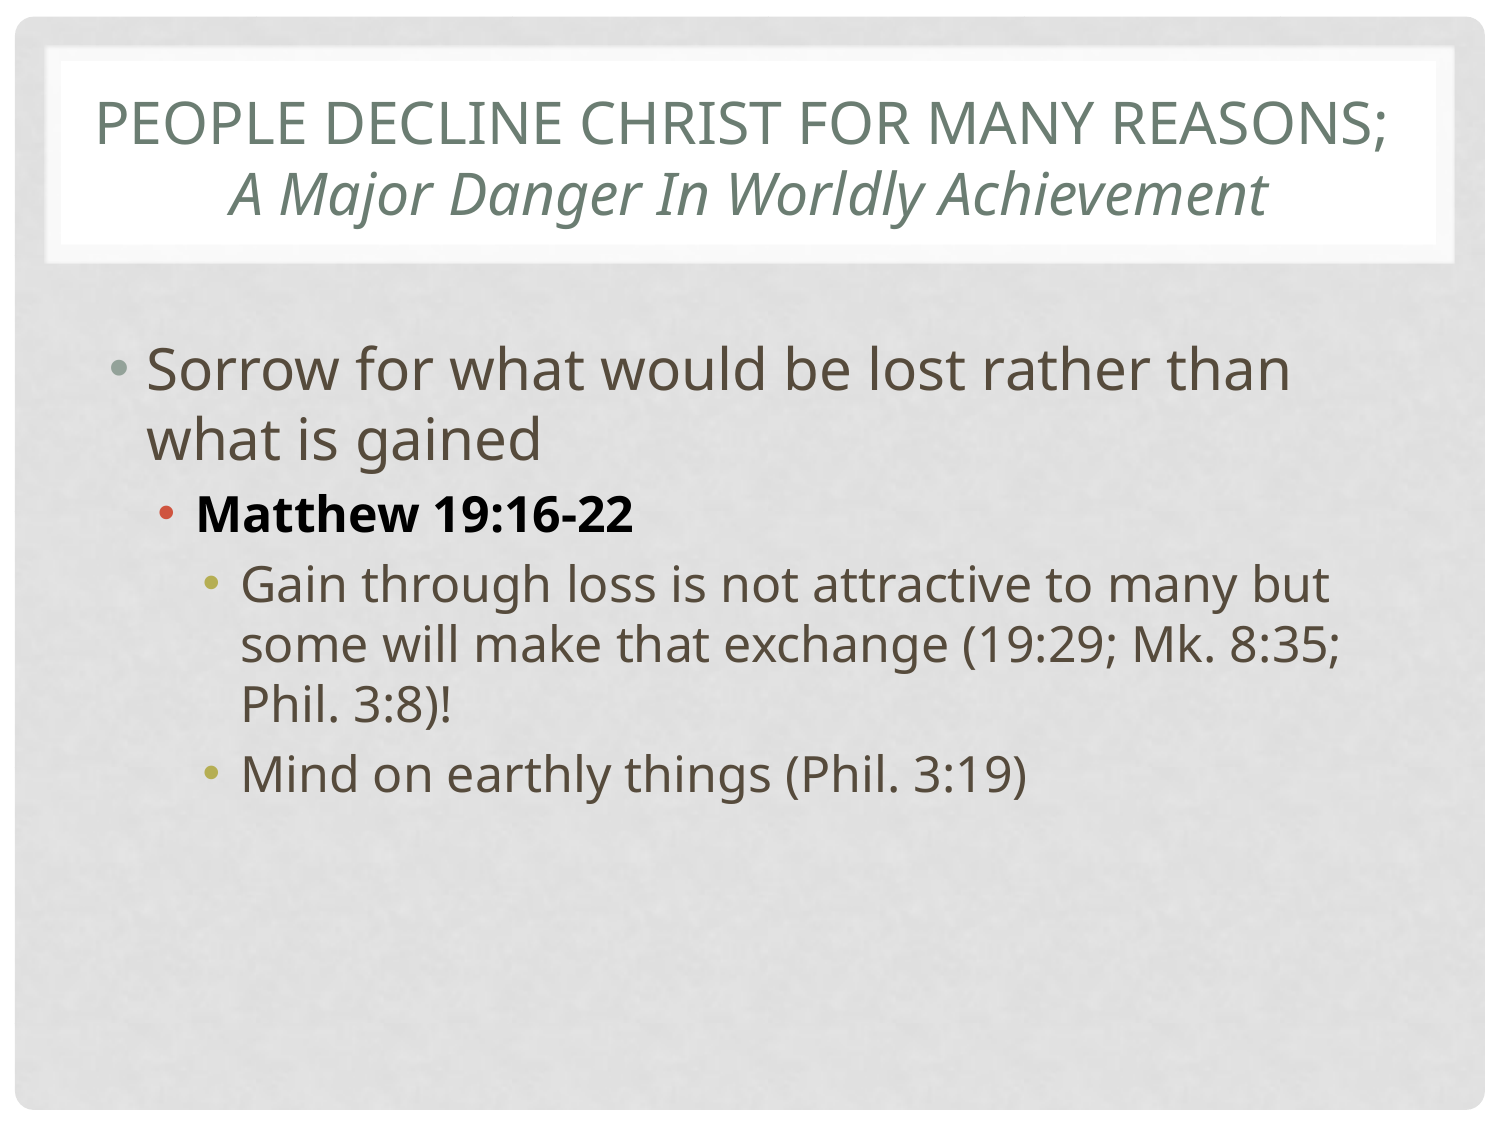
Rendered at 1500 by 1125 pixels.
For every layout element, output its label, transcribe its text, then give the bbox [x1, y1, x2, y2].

title People Decline Christ For Many Reasons; A Major Danger In Worldly Achievement [75, 62, 1425, 250]
list Sorrow for what would be lost rather than what is gained Matthew 19:16-22 Gain through loss is not attractive to many but some will make that exchange (19:29; Mk. 8:35; Phil. 3:8)! Mind on earthly things (Phil. 3:19) [75, 324, 1425, 1005]
